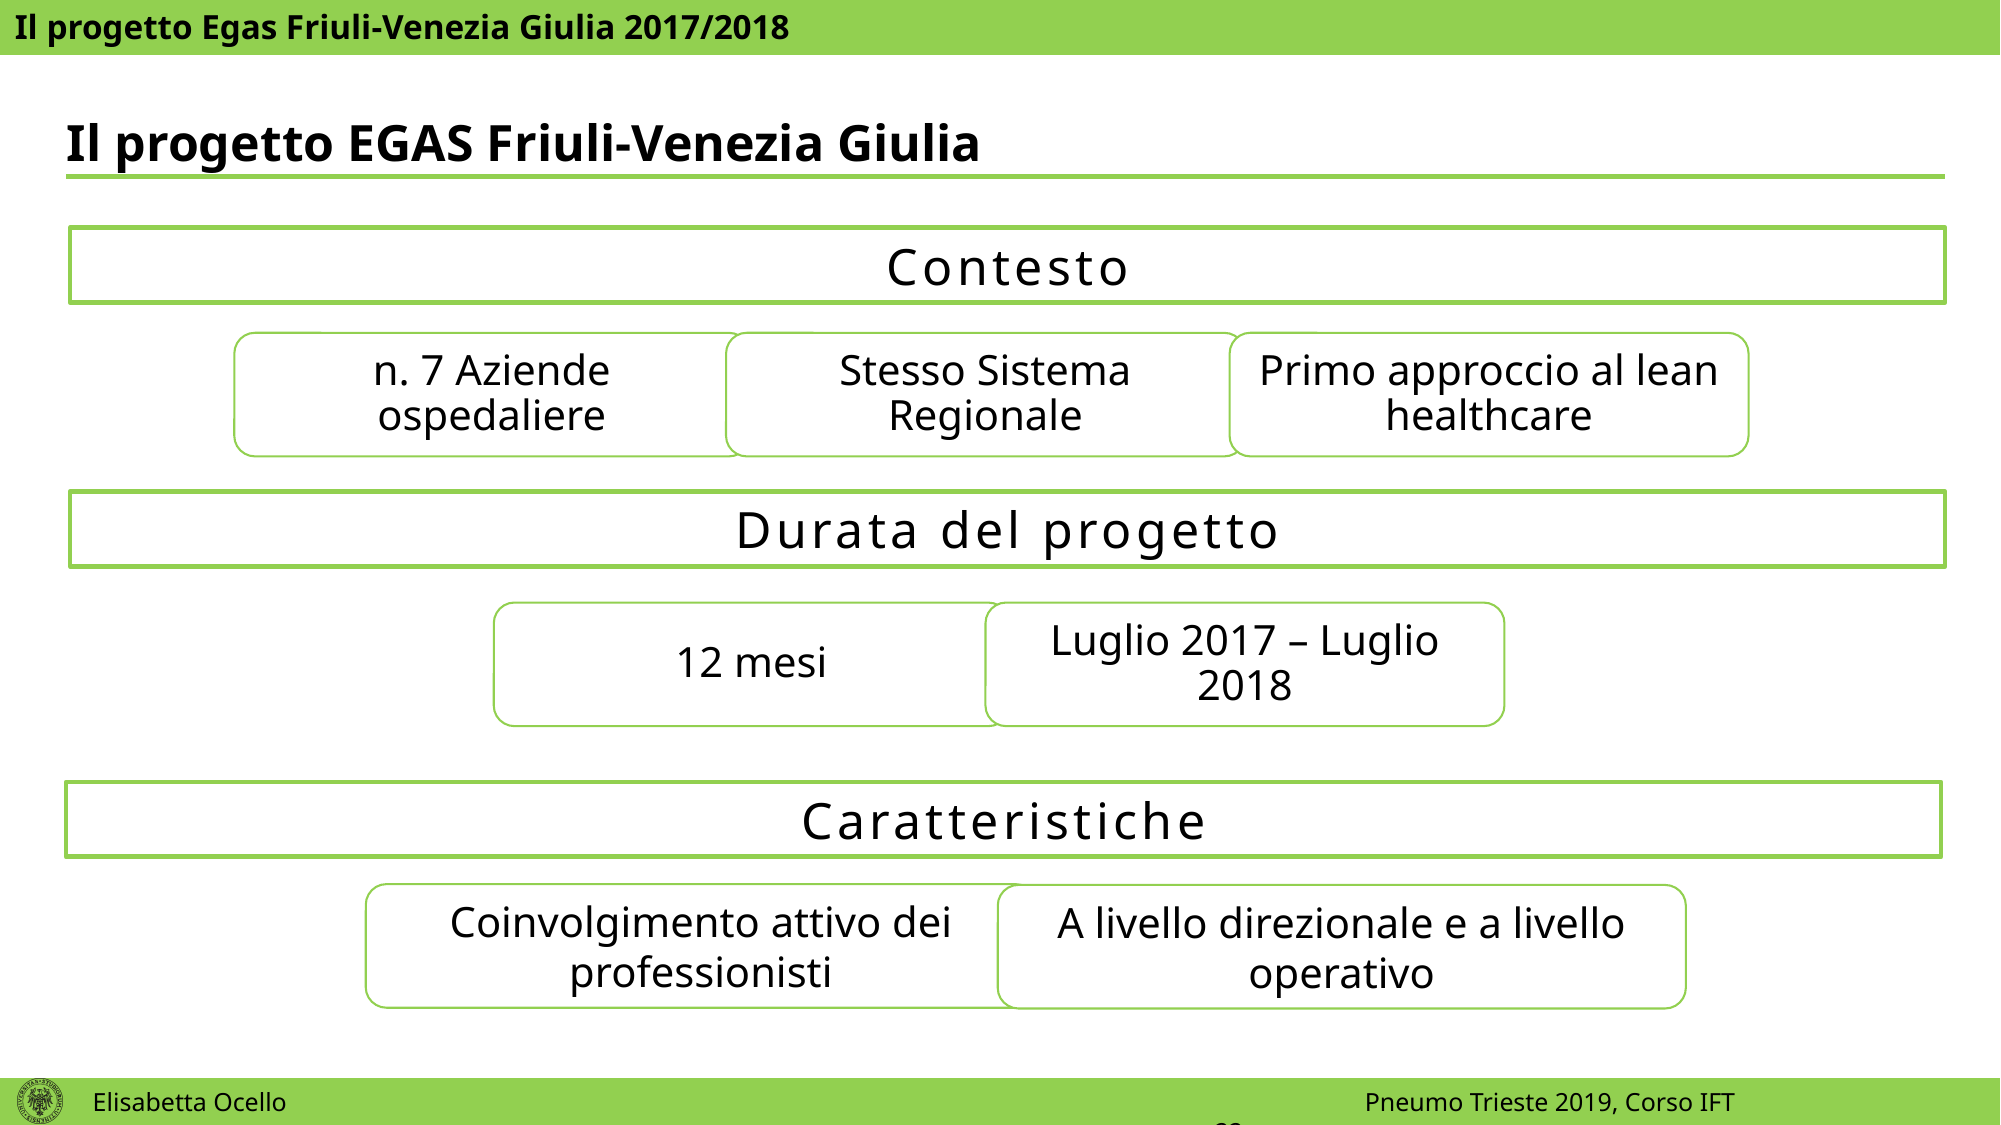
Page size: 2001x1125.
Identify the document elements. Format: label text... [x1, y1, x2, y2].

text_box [985, 602, 1505, 727]
text_box Durata del progetto [70, 491, 1946, 567]
text_box Contesto [70, 227, 1946, 303]
text_box Il progetto Egas Friuli-Venezia Giulia 2017/2018 [0, 0, 2000, 55]
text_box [997, 884, 1686, 1009]
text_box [726, 332, 1229, 457]
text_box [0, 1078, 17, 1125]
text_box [1229, 332, 1749, 457]
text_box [493, 602, 985, 727]
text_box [365, 884, 997, 1008]
text_box Elisabetta Ocello Pneumo Trieste 2019, Corso IFT 22 [63, 1078, 2000, 1125]
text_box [234, 332, 726, 457]
text_box Il progetto EGAS Friuli-Venezia Giulia [52, 103, 1946, 179]
picture [17, 1078, 63, 1125]
text_box Caratteristiche [65, 782, 1942, 857]
